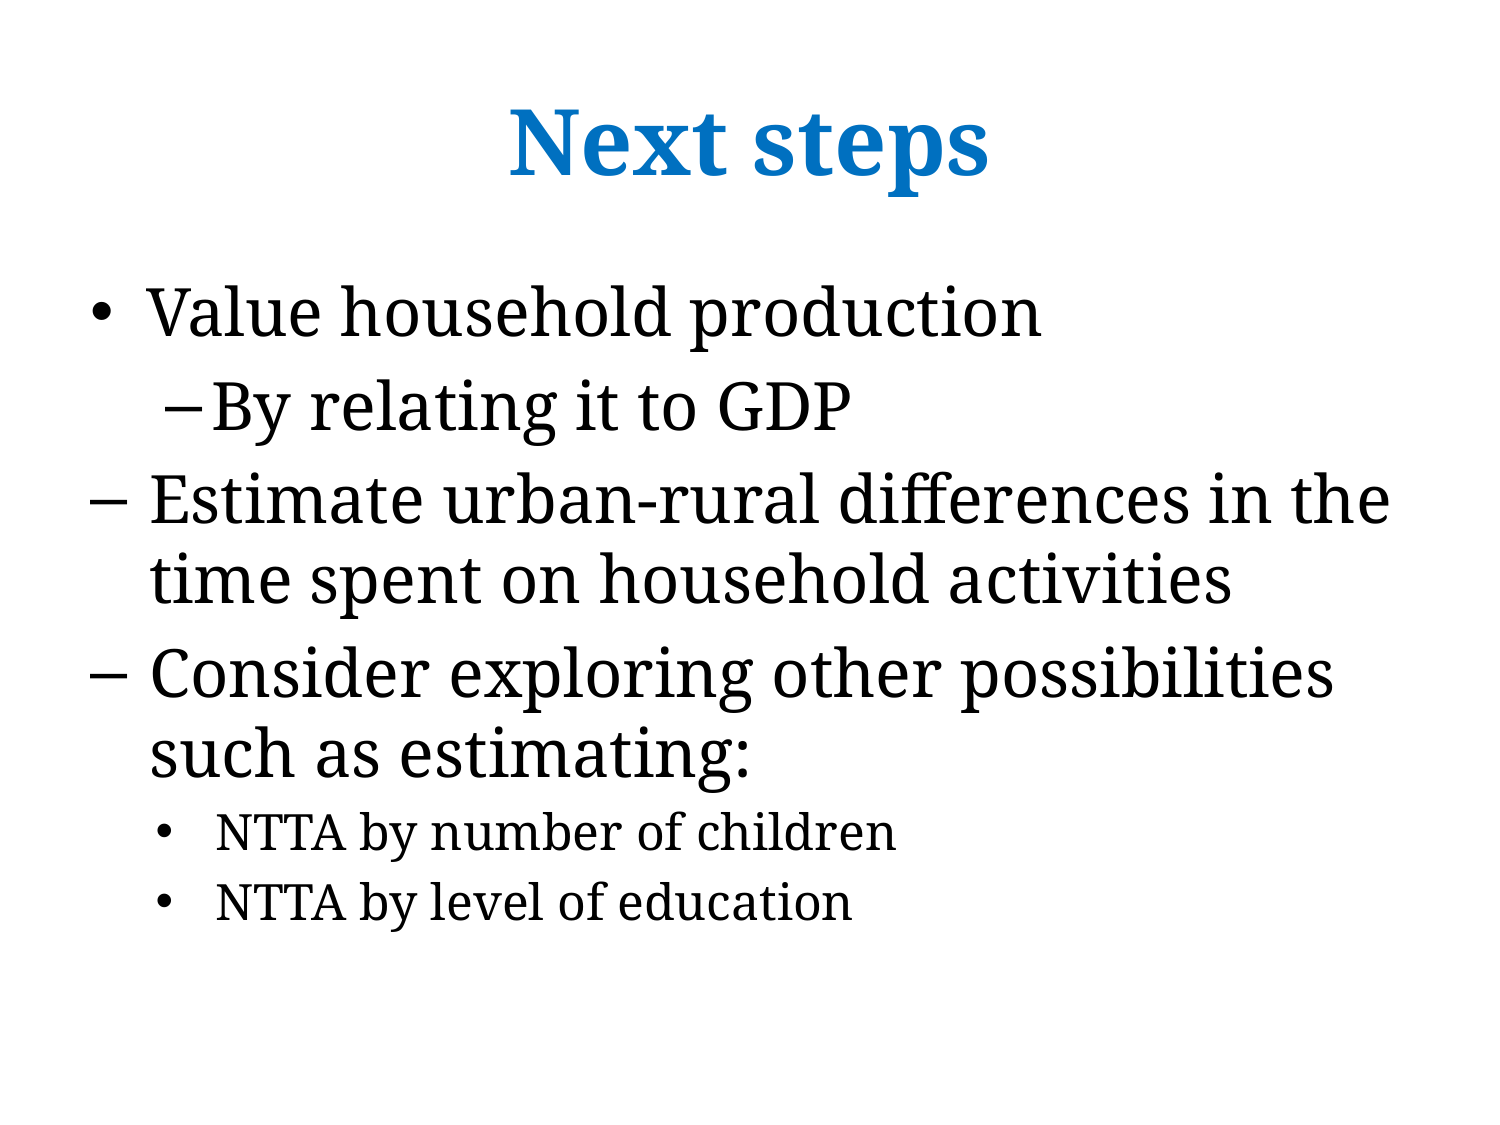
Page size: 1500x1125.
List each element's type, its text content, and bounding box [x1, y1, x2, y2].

title Next steps [75, 45, 1425, 233]
list Value household production By relating it to GDP Estimate urban-rural differences in the time spent on household activities Consider exploring other possibilities such as estimating: NTTA by number of children NTTA by level of education [75, 262, 1425, 1005]
